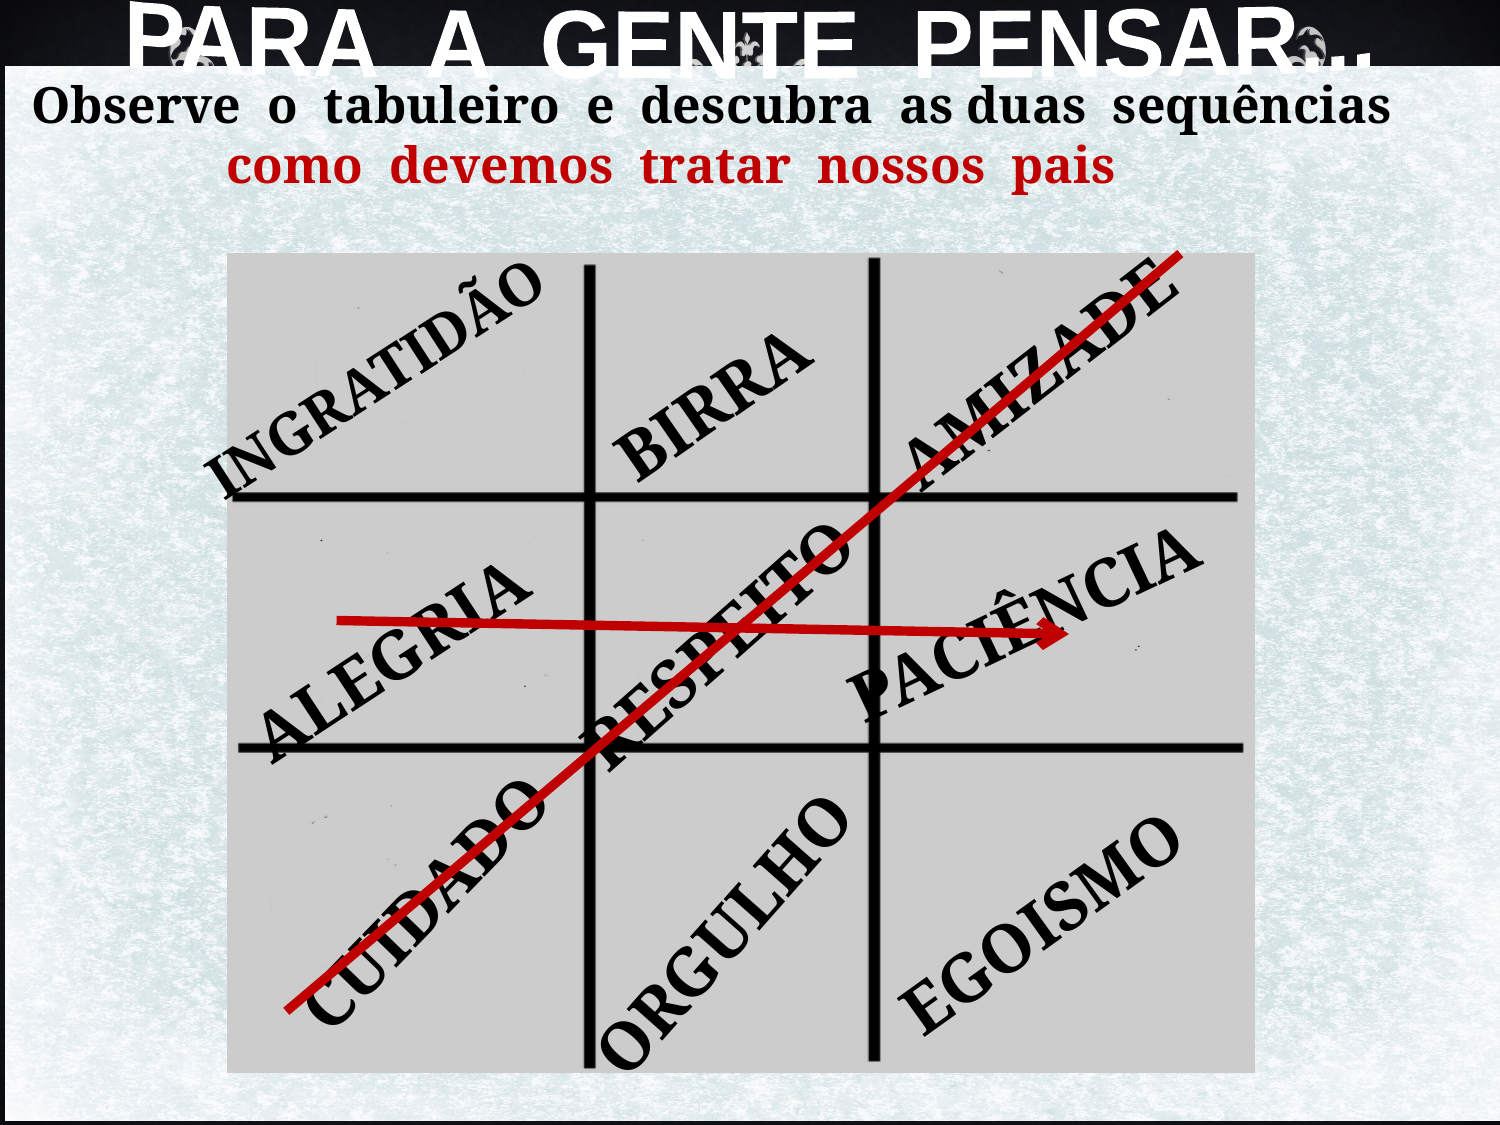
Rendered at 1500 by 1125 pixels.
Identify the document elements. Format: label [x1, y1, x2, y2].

picture [0, 0, 1500, 1125]
text_box [286, 253, 1181, 1012]
